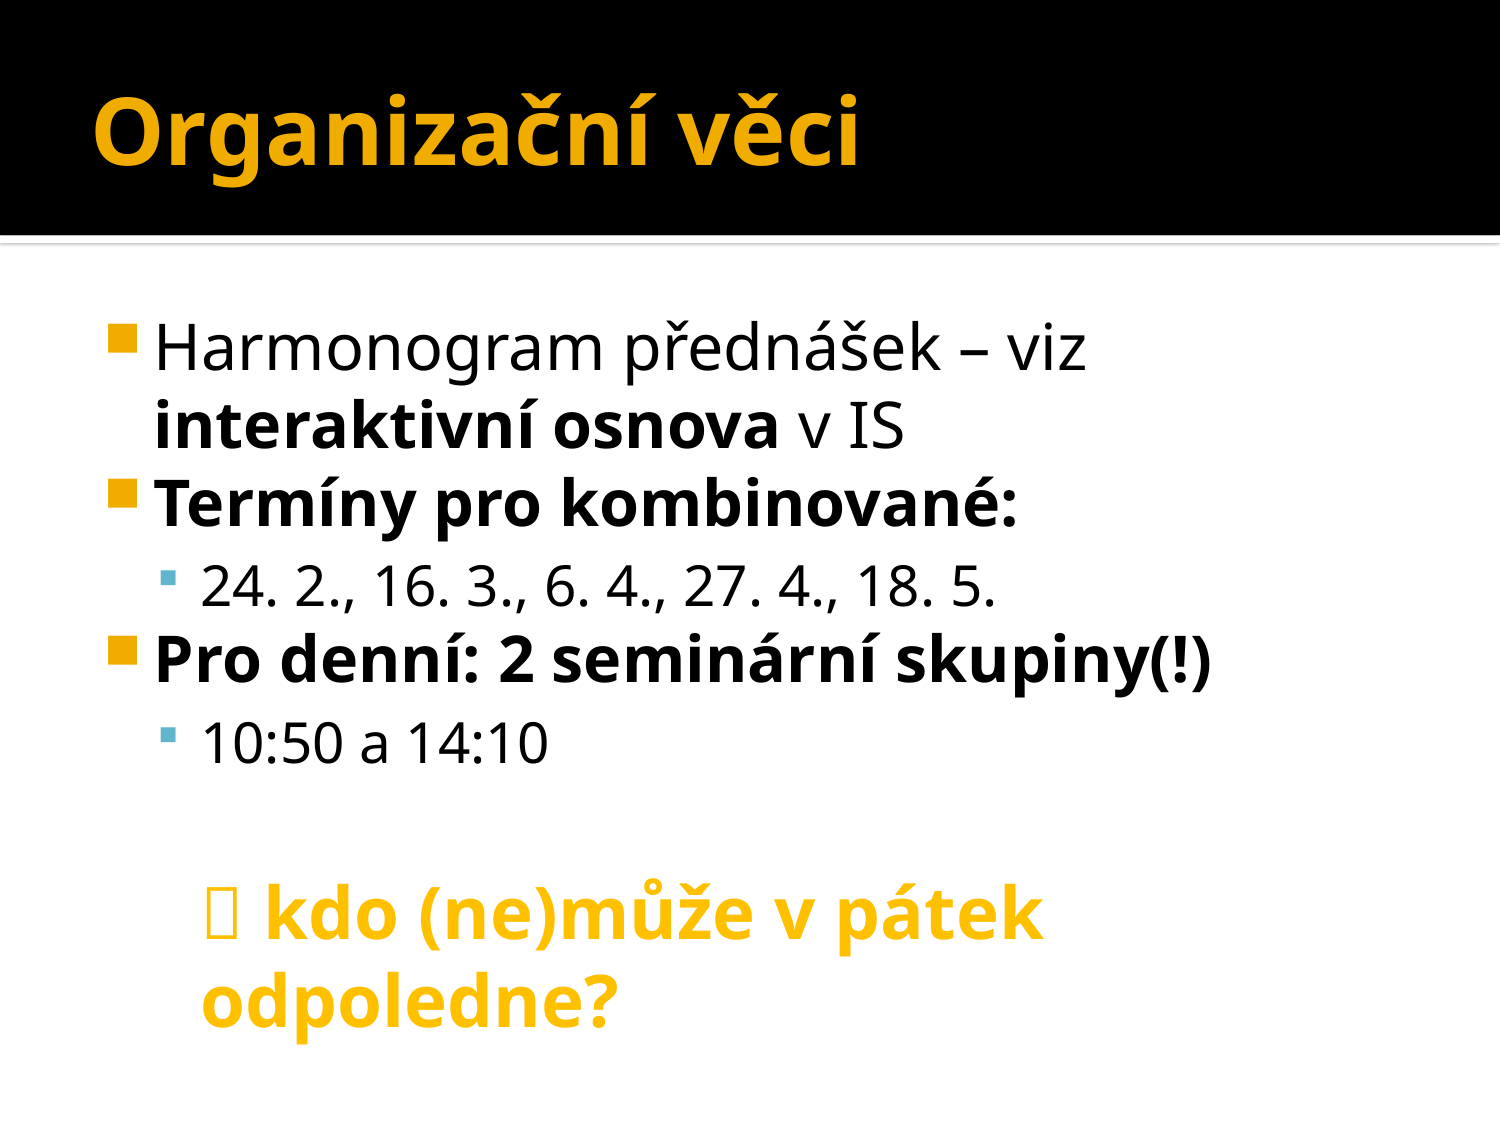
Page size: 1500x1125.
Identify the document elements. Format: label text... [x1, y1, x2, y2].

title Organizační věci [75, 25, 1425, 231]
list Harmonogram přednášek – viz interaktivní osnova v IS Termíny pro kombinované: 24. 2., 16. 3., 6. 4., 27. 4., 18. 5. Pro denní: 2 seminární skupiny(!) 10:50 a 14:10  kdo (ne)může v pátek odpoledne? [75, 291, 1425, 1050]
